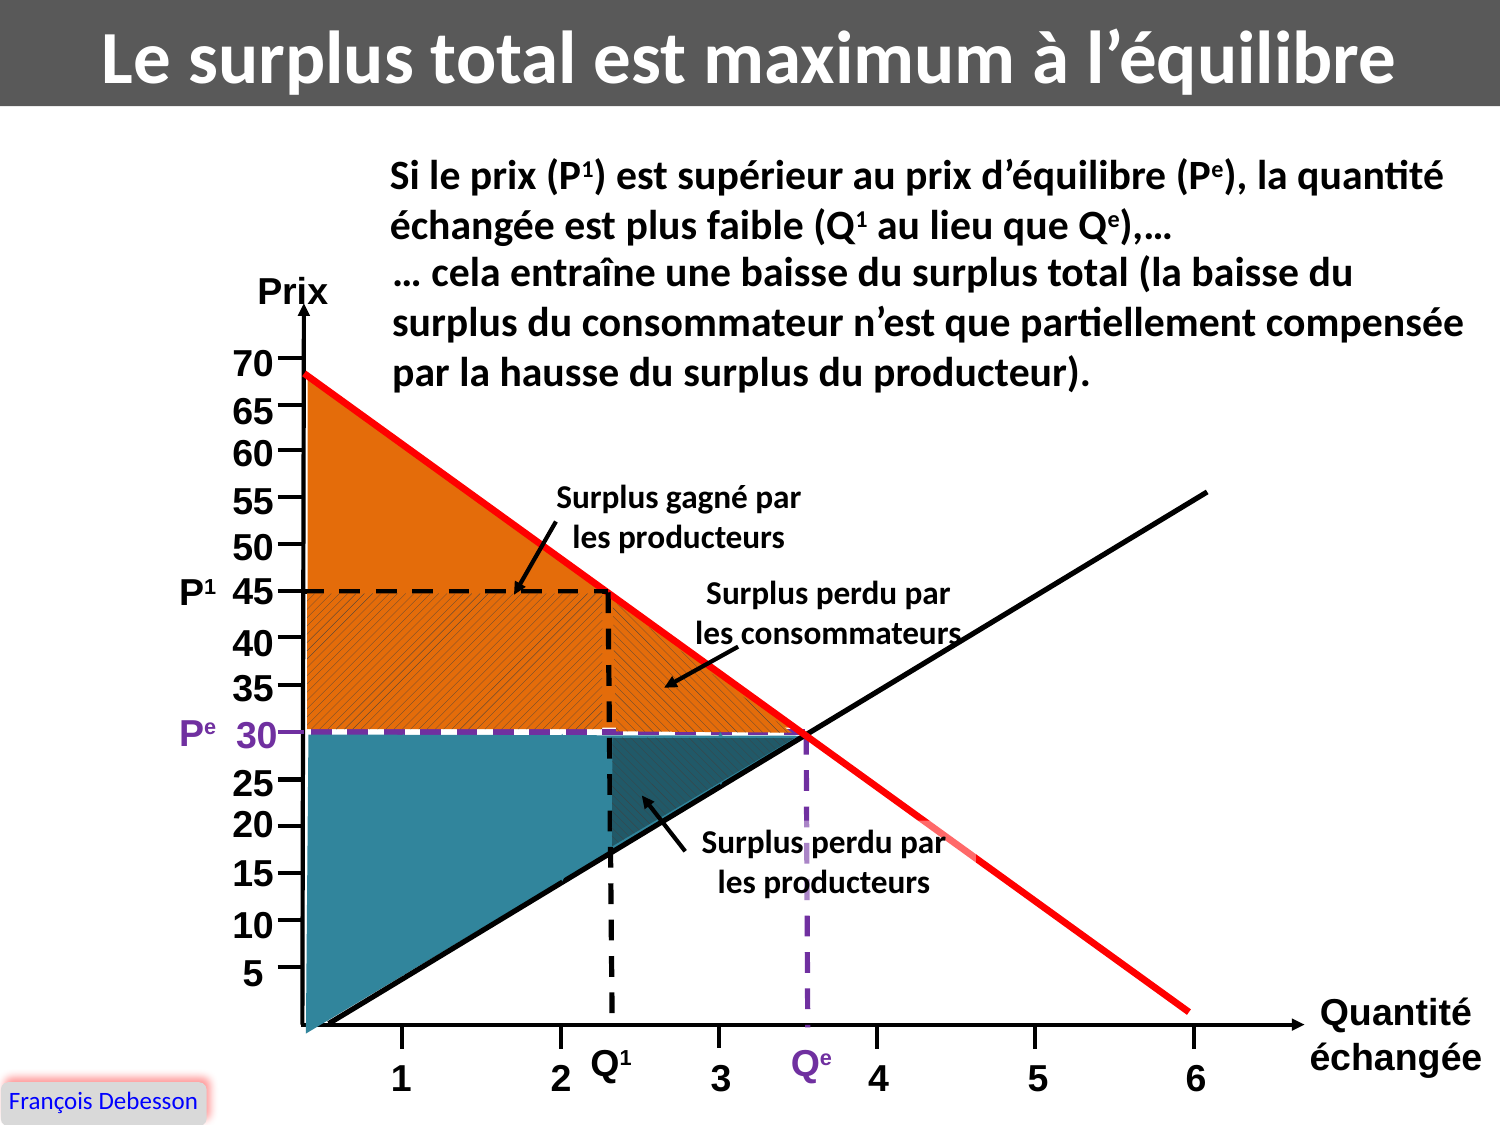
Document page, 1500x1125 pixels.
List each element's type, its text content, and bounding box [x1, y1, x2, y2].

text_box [303, 373, 1190, 1013]
text_box François Debesson [0, 1080, 209, 1125]
text_box 60 [226, 432, 280, 474]
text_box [607, 592, 613, 1024]
text_box 55 [226, 477, 280, 523]
text_box Quantité échangée [1309, 987, 1483, 1079]
text_box 65 [226, 386, 280, 432]
text_box 2 [534, 1054, 588, 1100]
text_box 40 [226, 618, 280, 664]
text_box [641, 795, 686, 852]
title Le surplus total est maximum à l’équilibre [0, 0, 1500, 107]
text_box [513, 521, 557, 595]
text_box 30 [226, 711, 287, 757]
text_box 20 [226, 804, 280, 846]
text_box 4 [852, 1054, 905, 1100]
text_box Qe [785, 1039, 838, 1085]
text_box 1 [374, 1054, 428, 1100]
text_box … cela entraîne une baisse du surplus total (la baisse du surplus du consommateur n’est que partiellement compensée par la hausse du surplus du producteur). [386, 238, 1484, 401]
text_box 5 [1011, 1054, 1065, 1100]
text_box 45 [226, 568, 280, 613]
text_box 50 [226, 523, 280, 568]
text_box 10 [226, 901, 280, 947]
text_box Pe [171, 708, 224, 754]
text_box 35 [226, 664, 280, 710]
text_box Si le prix (P1) est supérieur au prix d’équilibre (Pe), la quantité échangée est plus faible (Q1 au lieu que Qe),… [383, 142, 1481, 255]
text_box 70 [226, 338, 280, 384]
text_box 5 [226, 949, 280, 995]
text_box 3 [694, 1054, 748, 1100]
text_box P1 [171, 568, 224, 614]
text_box [303, 1032, 313, 1036]
text_box 6 [1169, 1054, 1223, 1100]
text_box Prix [257, 267, 328, 313]
text_box Q1 [584, 1039, 638, 1085]
text_box 25 [226, 758, 280, 804]
text_box 15 [226, 848, 280, 894]
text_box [664, 646, 739, 688]
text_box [617, 491, 1208, 1024]
